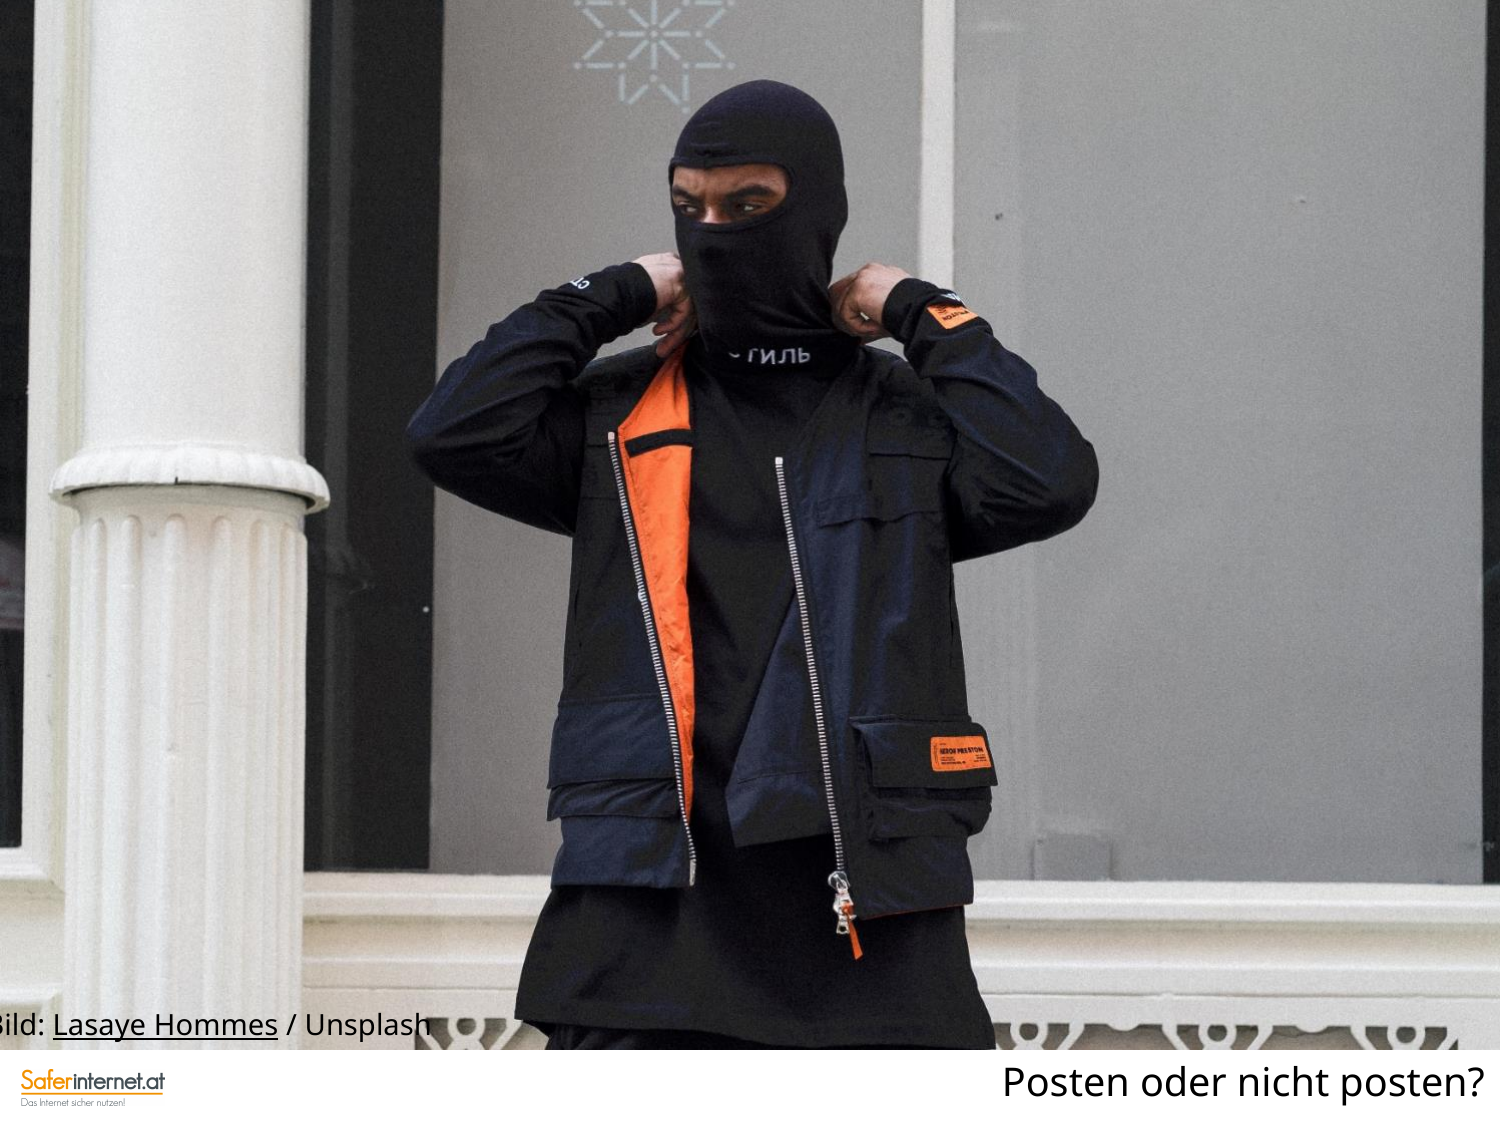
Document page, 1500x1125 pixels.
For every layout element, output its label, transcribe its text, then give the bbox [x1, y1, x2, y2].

text_box Posten oder nicht posten? [680, 1050, 1500, 1125]
picture [0, 0, 1500, 1050]
picture [21, 1069, 165, 1106]
text_box Bild: Lasaye Hommes / Unsplash [0, 1050, 447, 1054]
